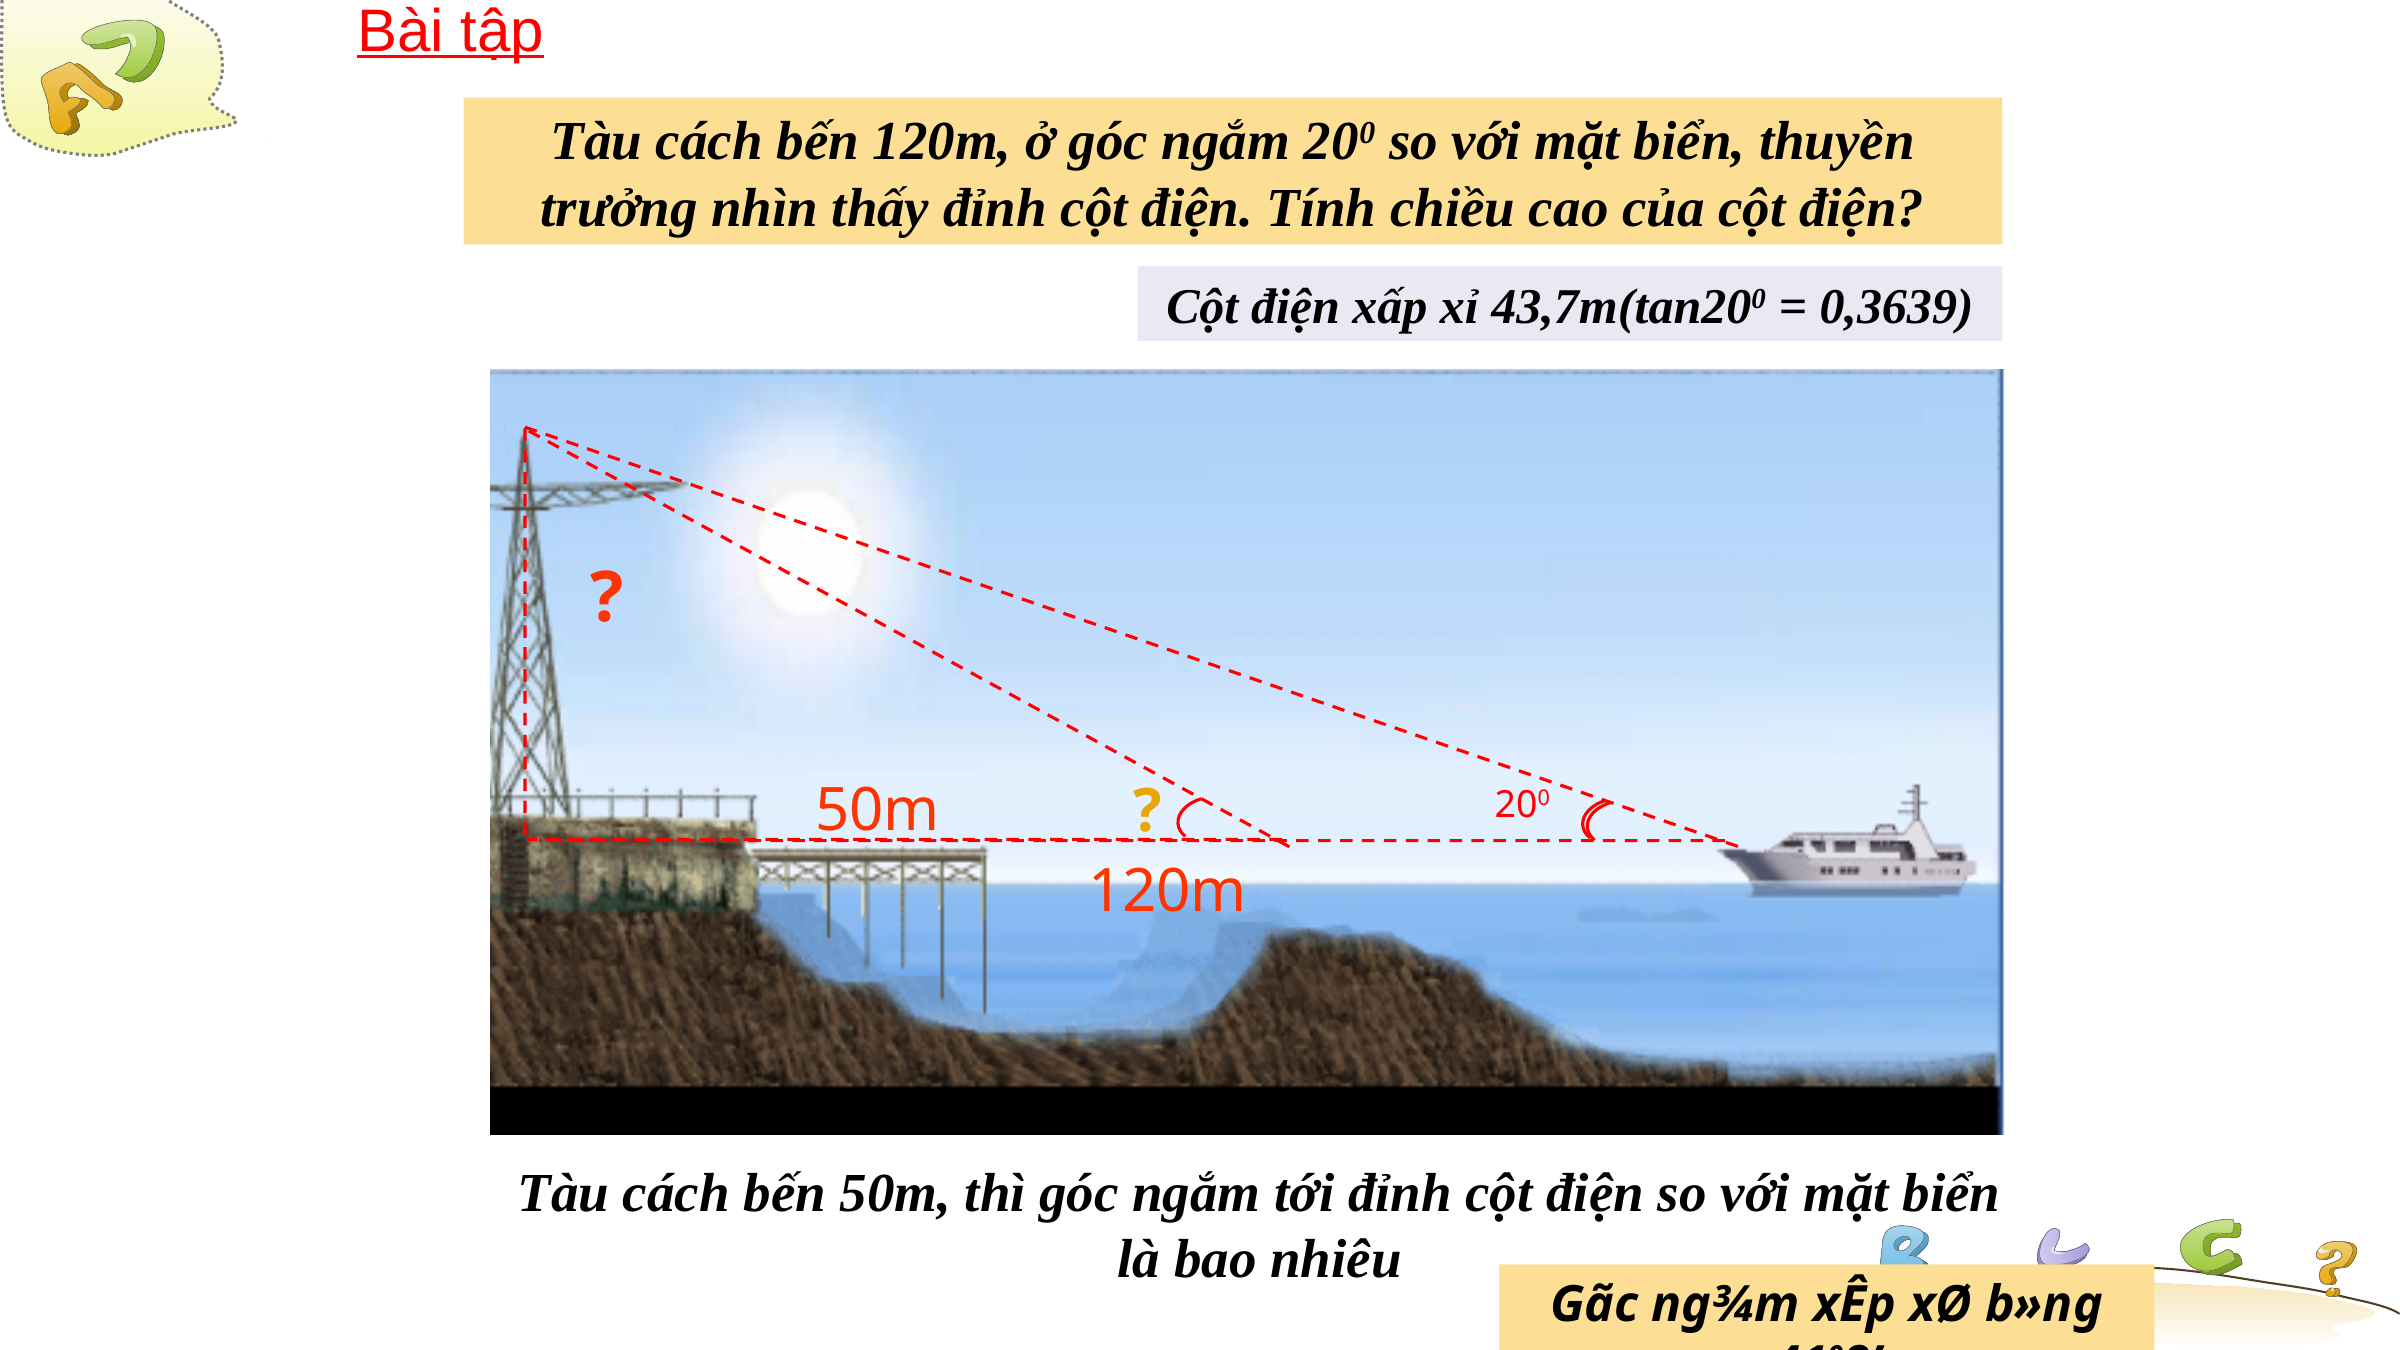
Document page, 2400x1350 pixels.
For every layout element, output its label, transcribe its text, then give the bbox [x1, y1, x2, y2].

text_box Tàu cách bến 120m, ở góc ngắm 200 so với mặt biển, thuyền trưởng nhìn thấy đỉnh cột điện. Tính chiều cao của cột điện? [463, 97, 2003, 245]
text_box Cột điện xấp xỉ 43,7m(tan200 = 0,3639) [1137, 266, 2003, 341]
picture [0, 0, 1040, 262]
text_box Tàu cách bến 50m, thì góc ngắm tới đỉnh cột điện so với mặt biển là bao nhiêu [490, 1149, 2029, 1296]
text_box Gãc ng¾m xÊp xØ b»ng 4109’ [1499, 1264, 2155, 1350]
picture [490, 369, 2007, 1135]
text_box Bài tập [342, 0, 559, 71]
